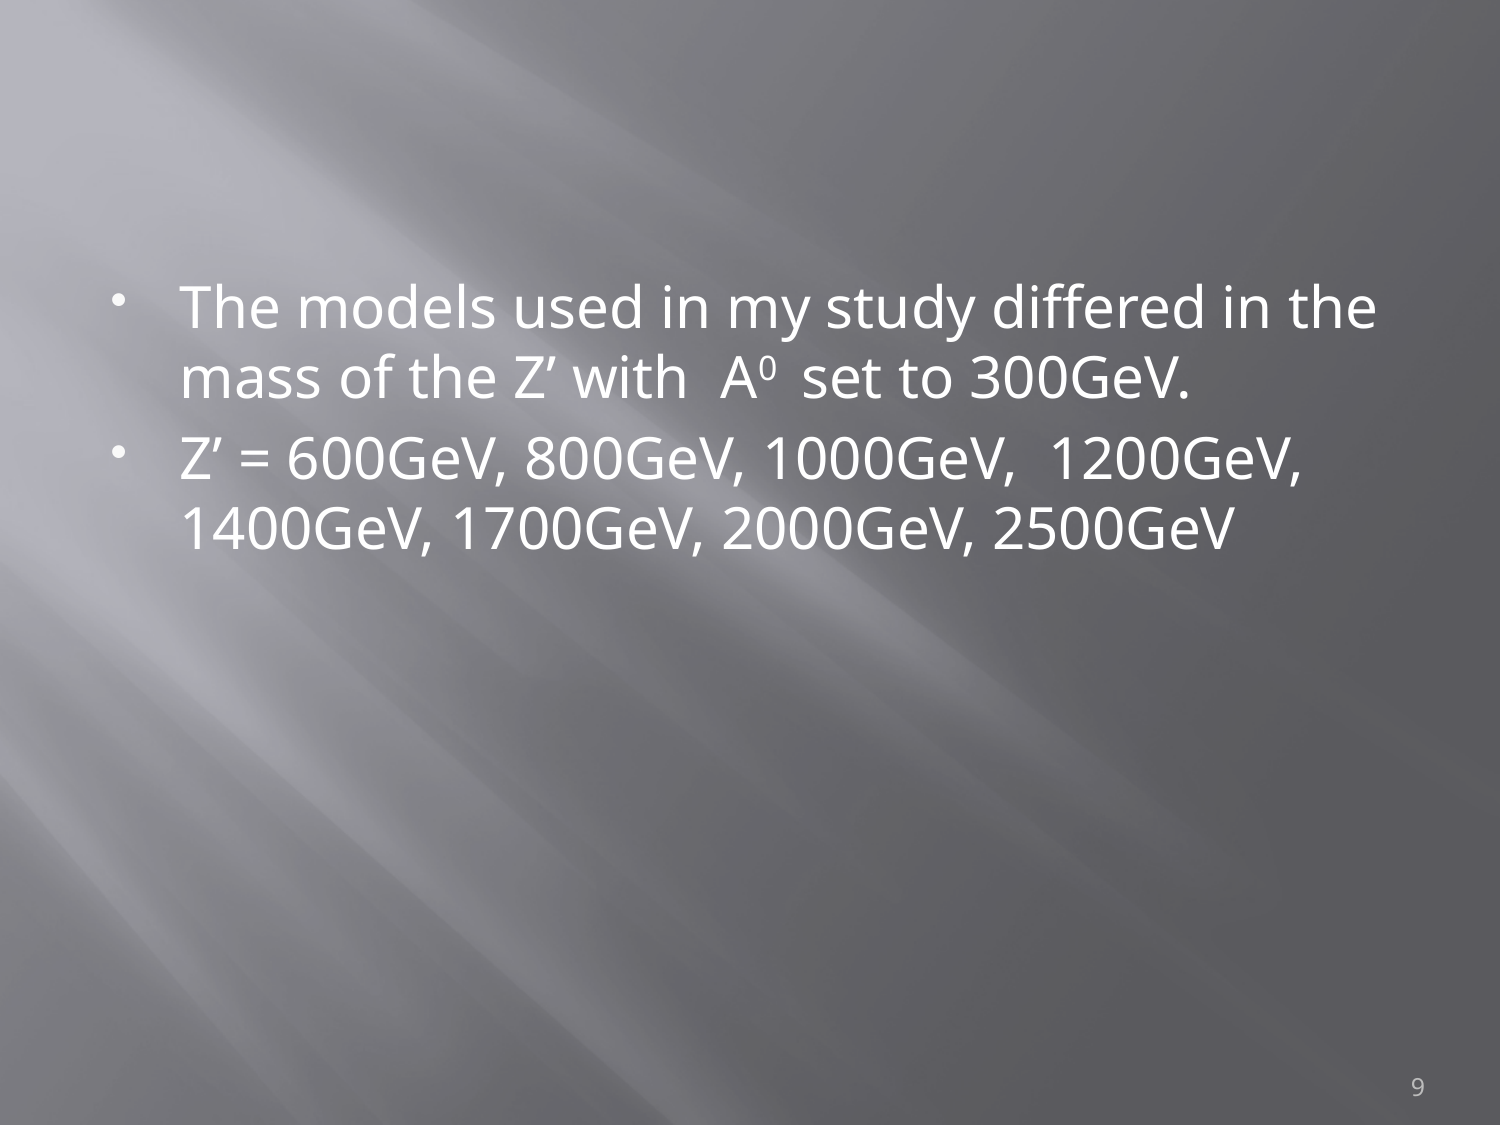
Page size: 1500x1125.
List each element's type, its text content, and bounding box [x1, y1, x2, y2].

slide_number 9 [1299, 1052, 1425, 1113]
list The models used in my study differed in the mass of the Z’ with A0 set to 300GeV. Z’ = 600GeV, 800GeV, 1000GeV, 1200GeV, 1400GeV, 1700GeV, 2000GeV, 2500GeV [75, 262, 1425, 1035]
